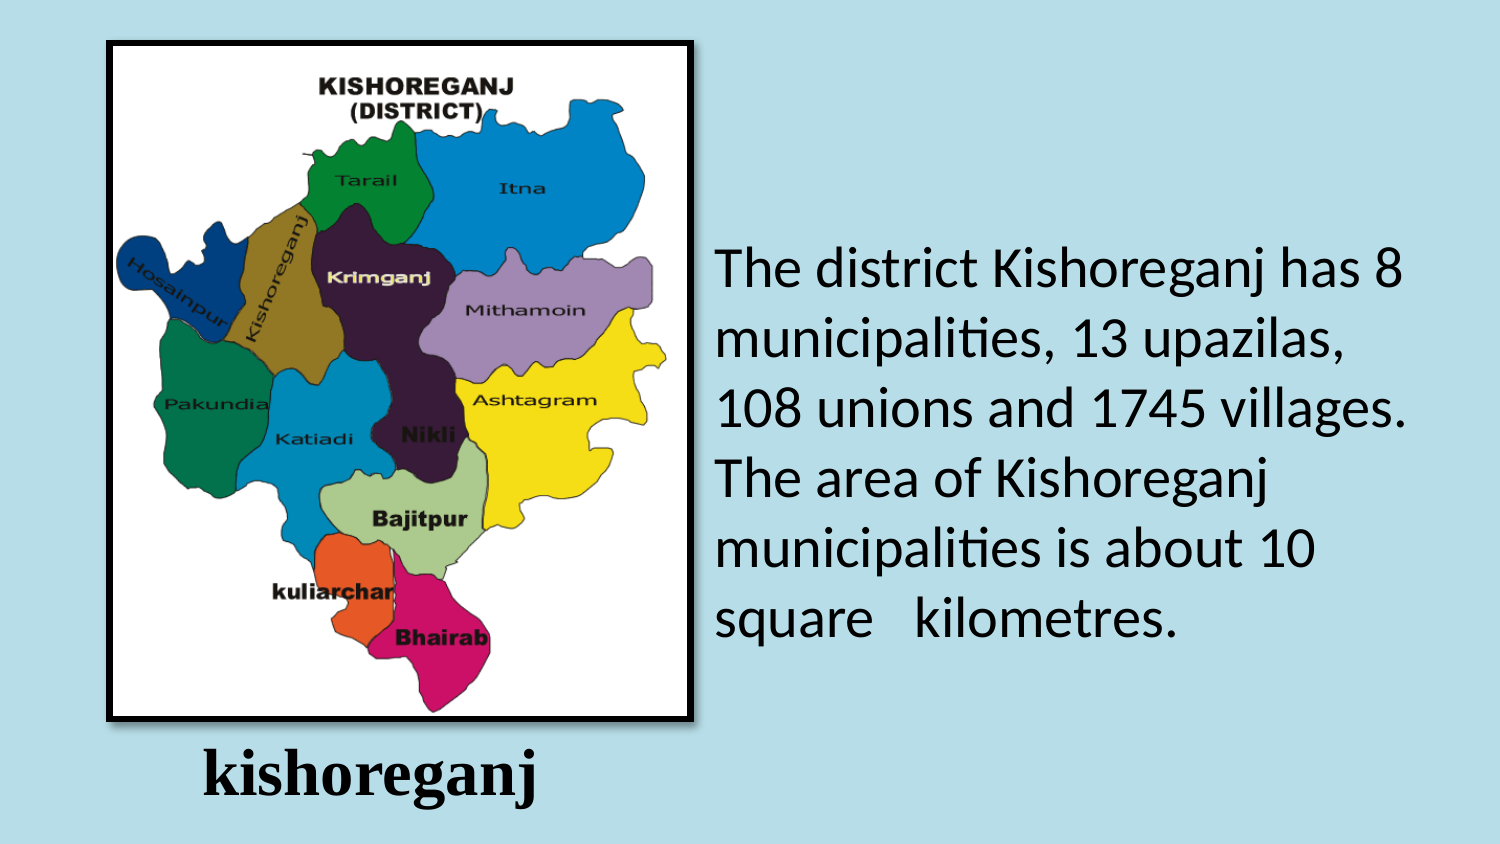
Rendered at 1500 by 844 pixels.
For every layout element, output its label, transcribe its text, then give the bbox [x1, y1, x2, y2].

text_box kishoreganj [187, 725, 625, 817]
text_box The district Kishoreganj has 8 municipalities, 13 upazilas, 108 unions and 1745 villages. The area of Kishoreganj municipalities is about 10 square kilometres. [699, 221, 1450, 657]
picture [112, 45, 688, 717]
